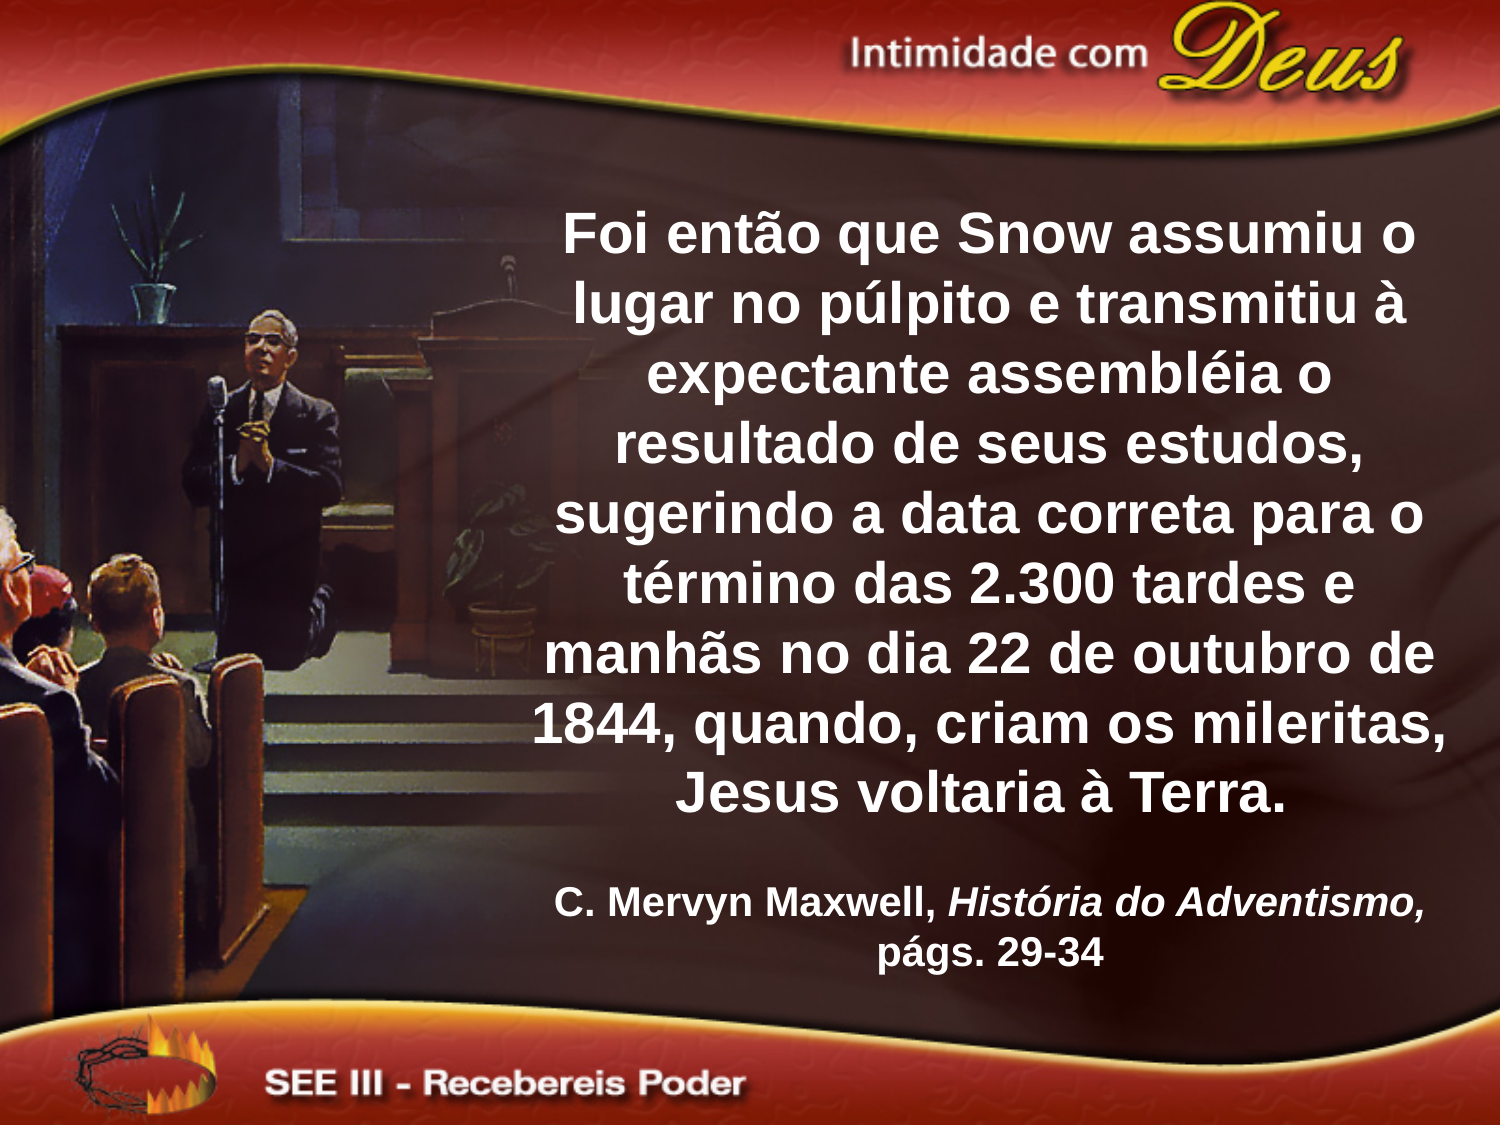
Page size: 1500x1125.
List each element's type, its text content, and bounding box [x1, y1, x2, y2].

picture [0, 0, 1500, 1125]
text_box Foi então que Snow assumiu o lugar no púlpito e transmitiu à expectante assembléia o resultado de seus estudos, sugerindo a data correta para o término das 2.300 tardes e manhãs no dia 22 de outubro de 1844, quando, criam os mileritas, Jesus voltaria à Terra. C. Mervyn Maxwell, História do Adventismo, págs. 29-34 [515, 187, 1465, 983]
